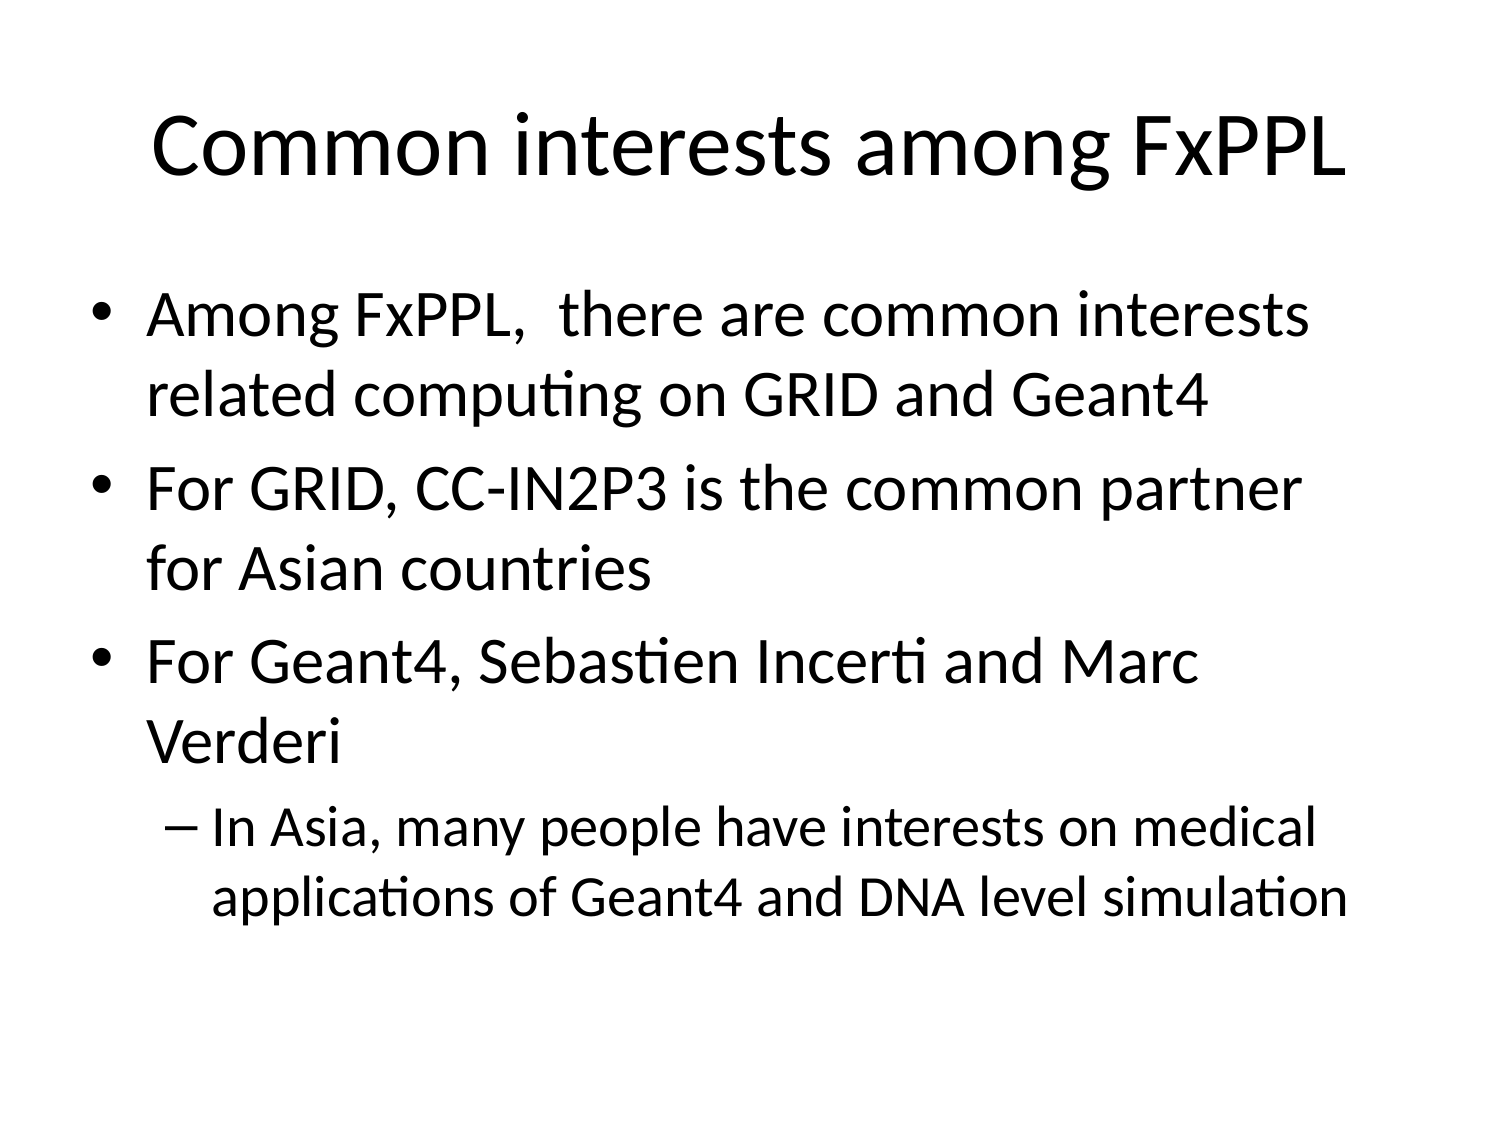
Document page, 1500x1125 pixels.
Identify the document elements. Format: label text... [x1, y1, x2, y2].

title Common interests among FxPPL [75, 45, 1425, 233]
list Among FxPPL, there are common interests related computing on GRID and Geant4 For GRID, CC-IN2P3 is the common partner for Asian countries For Geant4, Sebastien Incerti and Marc Verderi In Asia, many people have interests on medical applications of Geant4 and DNA level simulation [75, 262, 1425, 1005]
